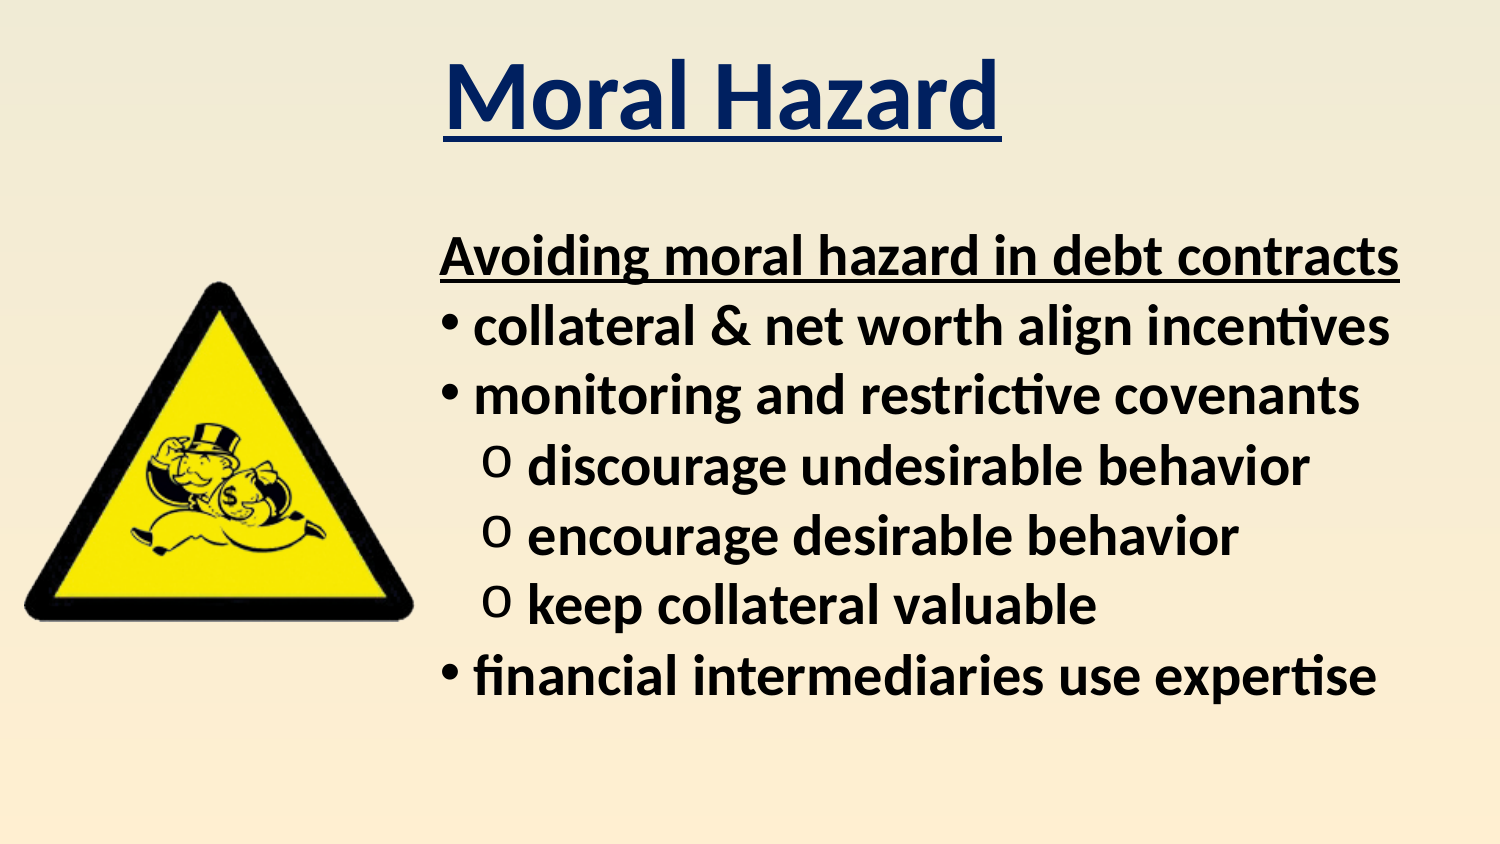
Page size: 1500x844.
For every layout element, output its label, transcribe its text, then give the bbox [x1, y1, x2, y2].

text_box Avoiding moral hazard in debt contracts collateral & net worth align incentives monitoring and restrictive covenants discourage undesirable behavior encourage desirable behavior keep collateral valuable financial intermediaries use expertise [425, 209, 1500, 714]
picture [24, 280, 416, 623]
text_box Moral Hazard [428, 21, 1017, 157]
